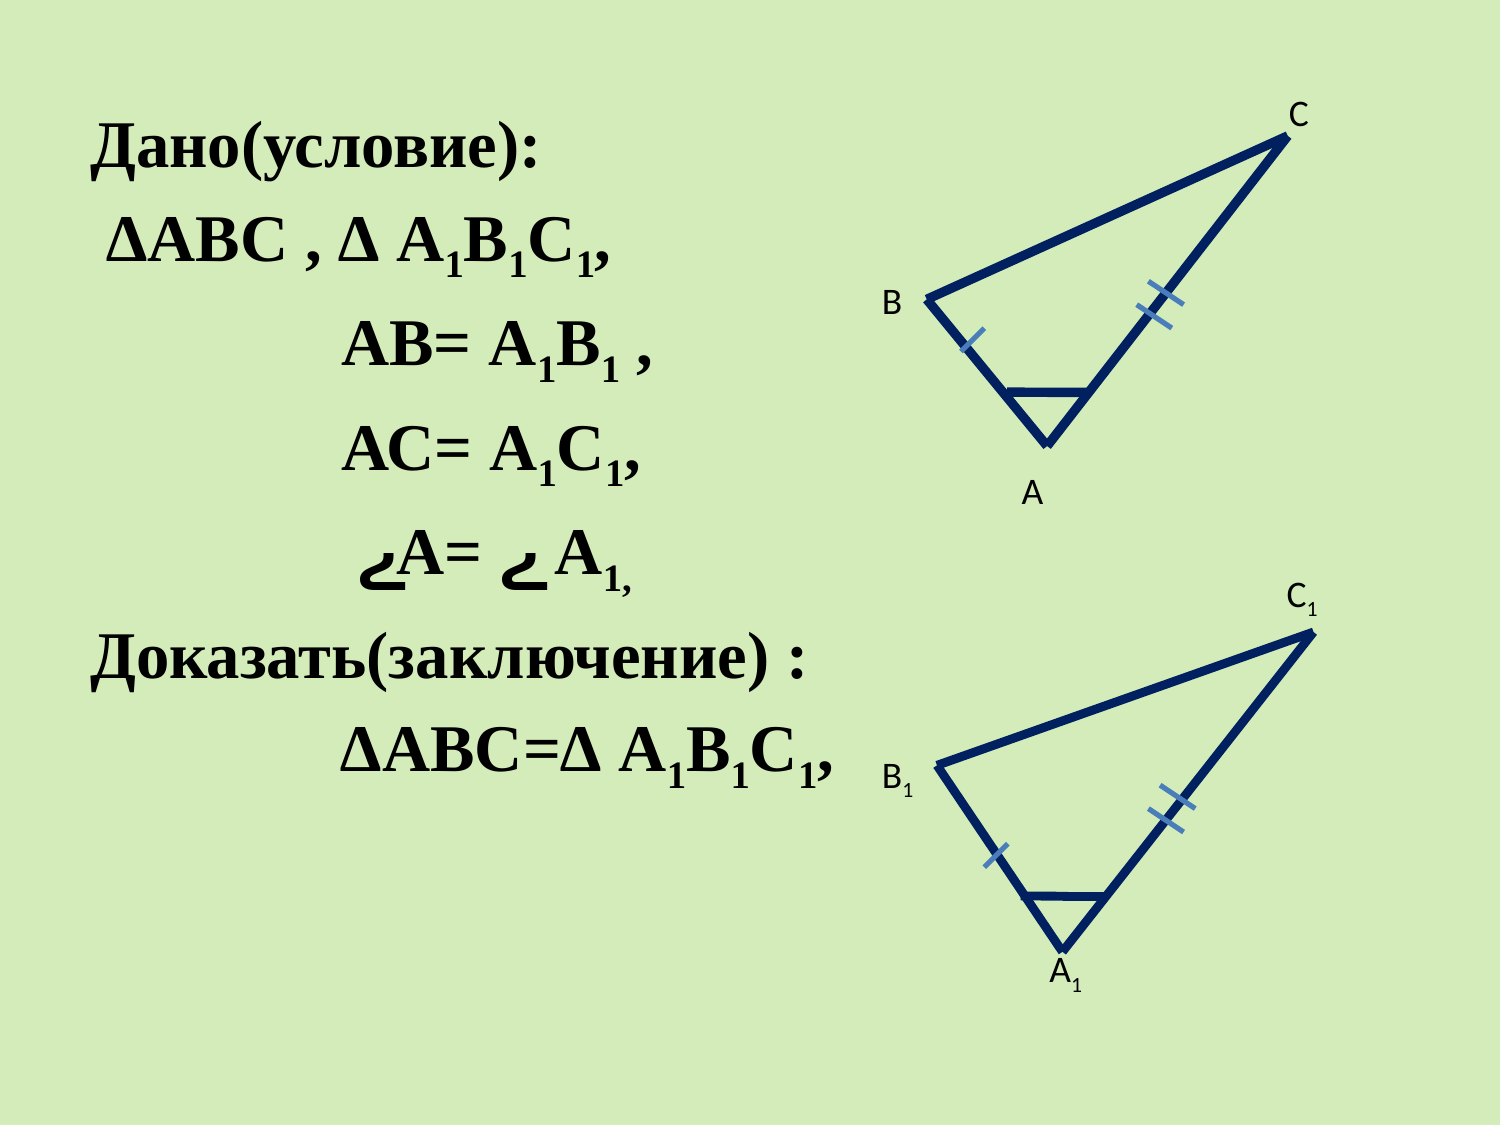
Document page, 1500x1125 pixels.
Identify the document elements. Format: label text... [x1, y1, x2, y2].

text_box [936, 631, 1314, 764]
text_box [1012, 170, 1323, 412]
text_box С [1274, 81, 1395, 142]
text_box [984, 843, 1009, 868]
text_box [936, 765, 1063, 952]
text_box А [1006, 459, 1114, 520]
text_box А1 [1034, 937, 1119, 1004]
text_box С1 [1271, 562, 1454, 629]
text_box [960, 327, 985, 352]
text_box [1136, 280, 1184, 329]
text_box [1027, 666, 1349, 918]
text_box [926, 135, 1288, 264]
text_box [1148, 784, 1196, 833]
text_box В1 [867, 743, 931, 809]
text_box В [867, 269, 921, 330]
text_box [926, 264, 1048, 447]
list Дано(условие): ∆АВС , ∆ А1В1С1, АВ= А1В1 , АС= А1С1, ےА= ے А1, Доказать(заключение) : ∆АВС=∆ А1В1С1, [74, 93, 1426, 1006]
